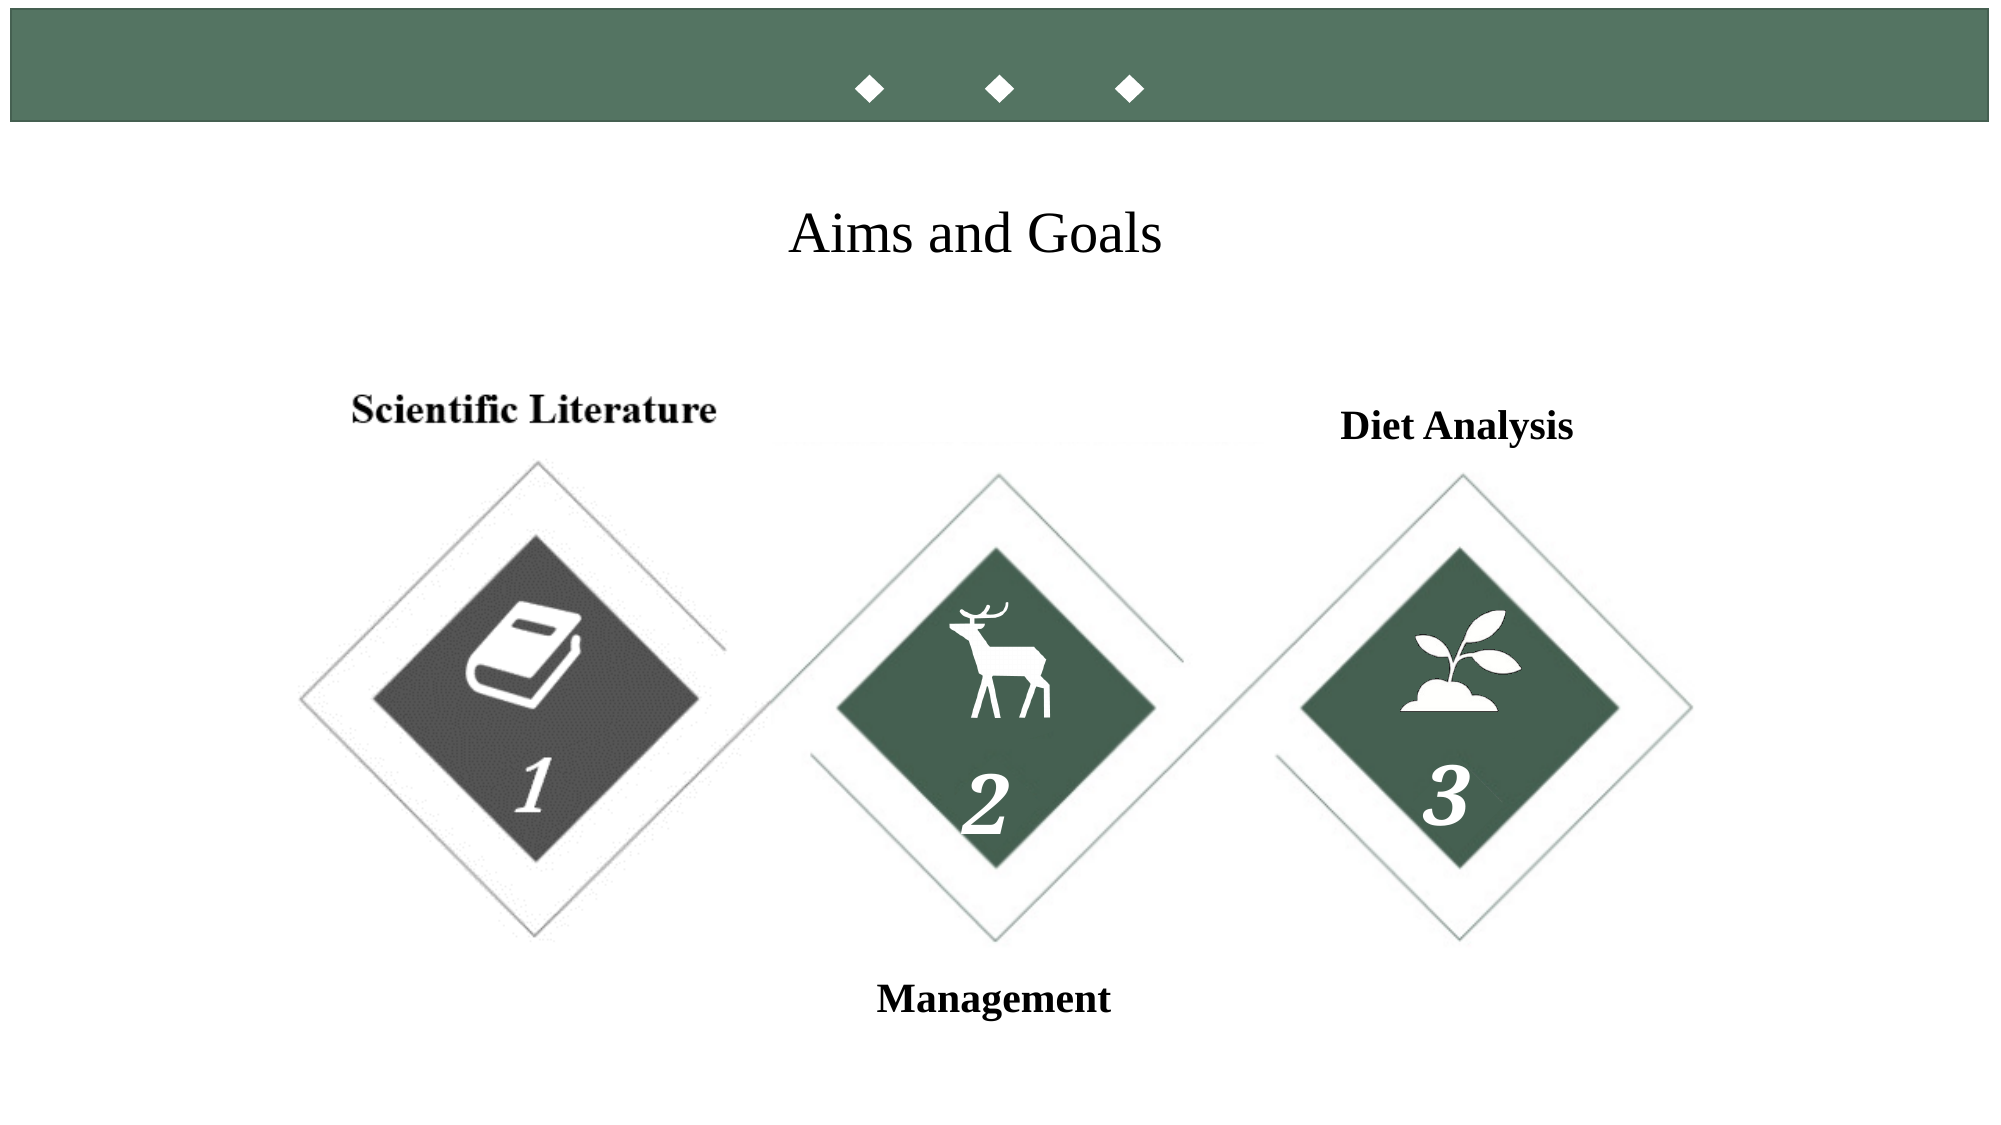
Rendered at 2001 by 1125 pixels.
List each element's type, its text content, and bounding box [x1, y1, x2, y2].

picture [203, 309, 1699, 1022]
text_box [10, 8, 1989, 122]
text_box [854, 74, 885, 103]
text_box Management [765, 963, 1223, 1028]
text_box Aims and Goals [773, 187, 1179, 272]
text_box Diet Analysis [1228, 390, 1686, 442]
text_box [984, 74, 1015, 103]
text_box [1114, 74, 1145, 103]
